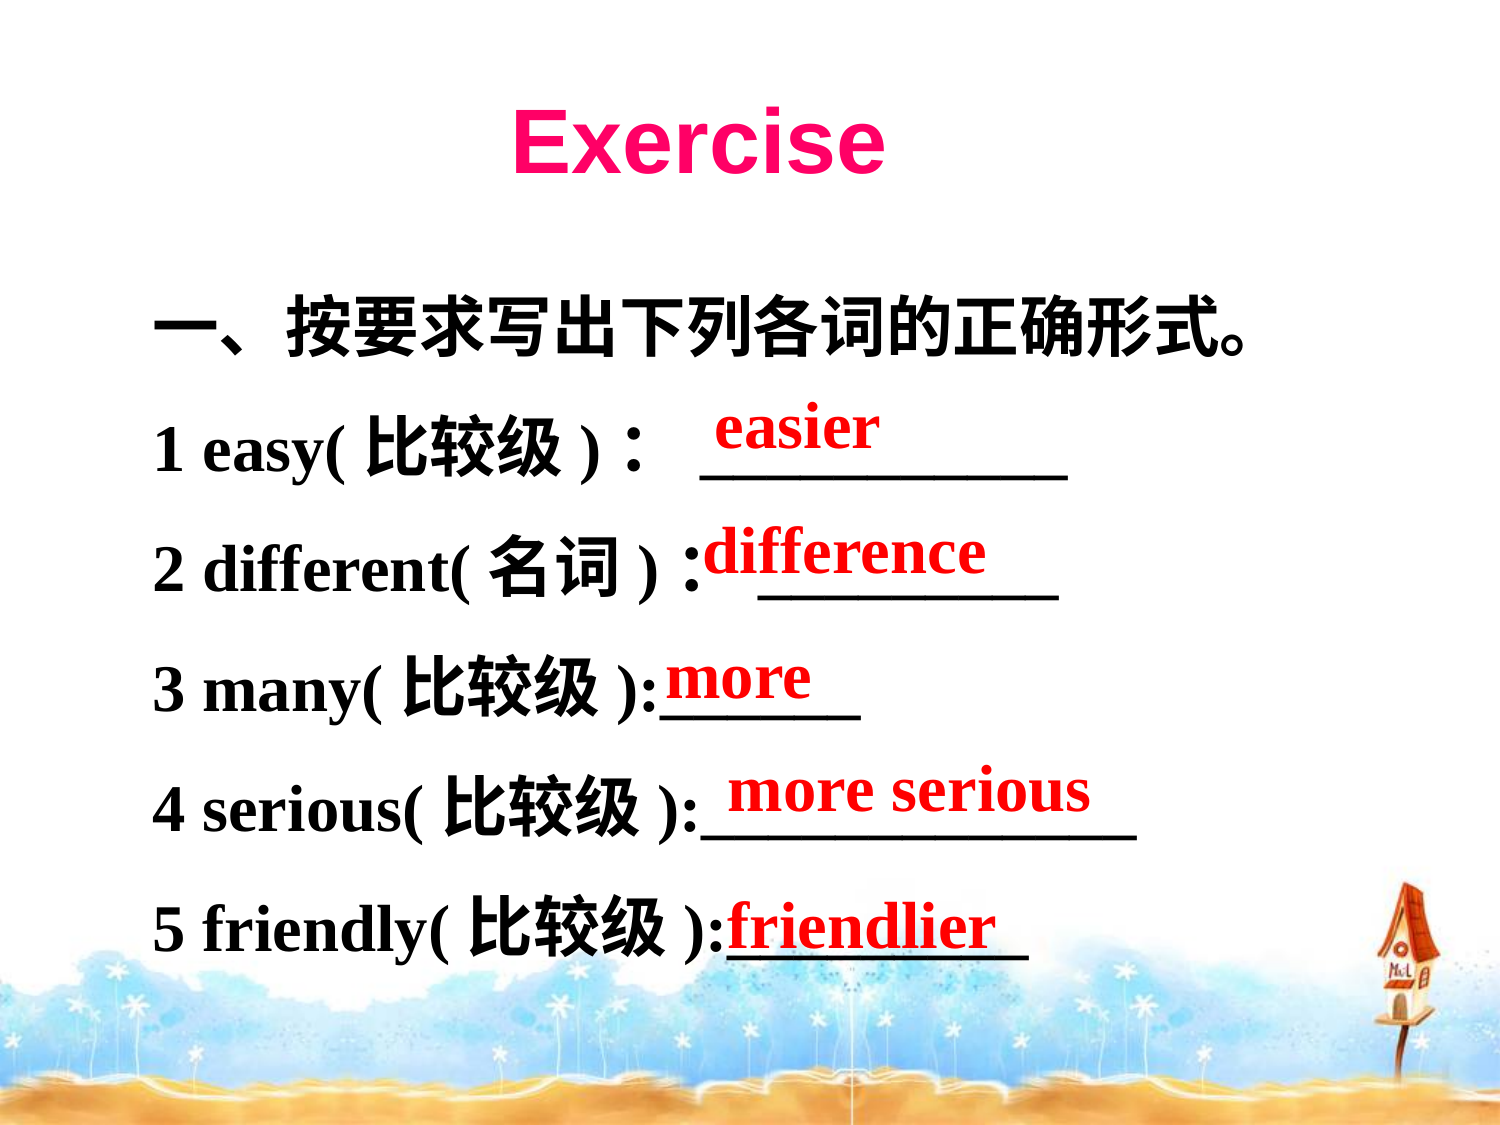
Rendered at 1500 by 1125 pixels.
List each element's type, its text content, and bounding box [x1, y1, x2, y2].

text_box friendlier [712, 874, 1013, 970]
text_box difference [687, 499, 1003, 595]
picture [0, 0, 1500, 1125]
text_box Exercise [375, 74, 1013, 200]
text_box easier [699, 374, 897, 470]
text_box more serious [712, 737, 1108, 833]
text_box more [650, 624, 828, 720]
text_box 一、按要求写出下列各词的正确形式。 1 easy(比较级)：___________ 2 different(名词)：_________ 3 many(比较级):______ 4 serious(比较级):_____________ 5 friendly(比较级):_________ [137, 237, 1375, 1092]
